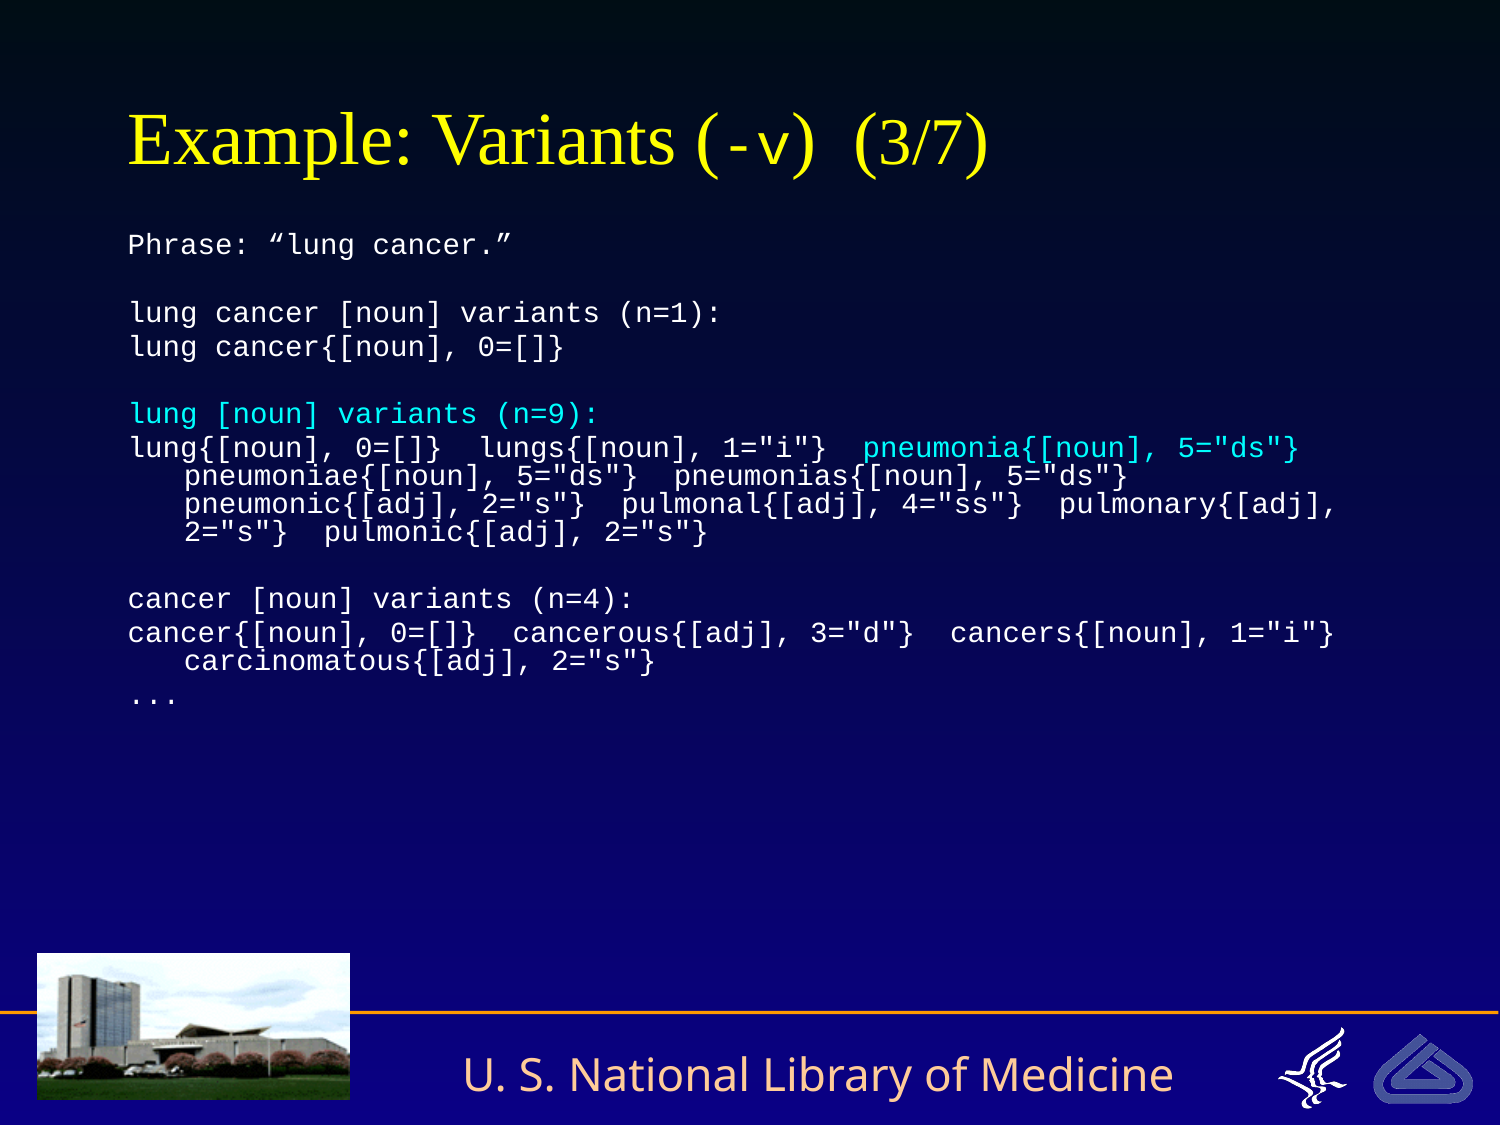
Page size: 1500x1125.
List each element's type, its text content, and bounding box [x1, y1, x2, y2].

picture [1370, 1029, 1477, 1109]
picture [1275, 1024, 1351, 1114]
list Phrase: “lung cancer.” lung cancer [noun] variants (n=1): lung cancer{[noun], 0=[]} lung [noun] variants (n=9): lung{[noun], 0=[]} lungs{[noun], 1="i"} pneumonia{[noun], 5="ds"} pneumoniae{[noun], 5="ds"} pneumonias{[noun], 5="ds"} pneumonic{[adj], 2="s"} pulmonal{[adj], 4="ss"} pulmonary{[adj], 2="s"} pulmonic{[adj], 2="s"} cancer [noun] variants (n=4): cancer{[noun], 0=[]} cancerous{[adj], 3="d"} cancers{[noun], 1="i"} carcinomatous{[adj], 2="s"} ... [112, 224, 1388, 976]
picture [37, 953, 350, 1100]
title Example: Variants (-v) (3/7) [112, 74, 1388, 188]
